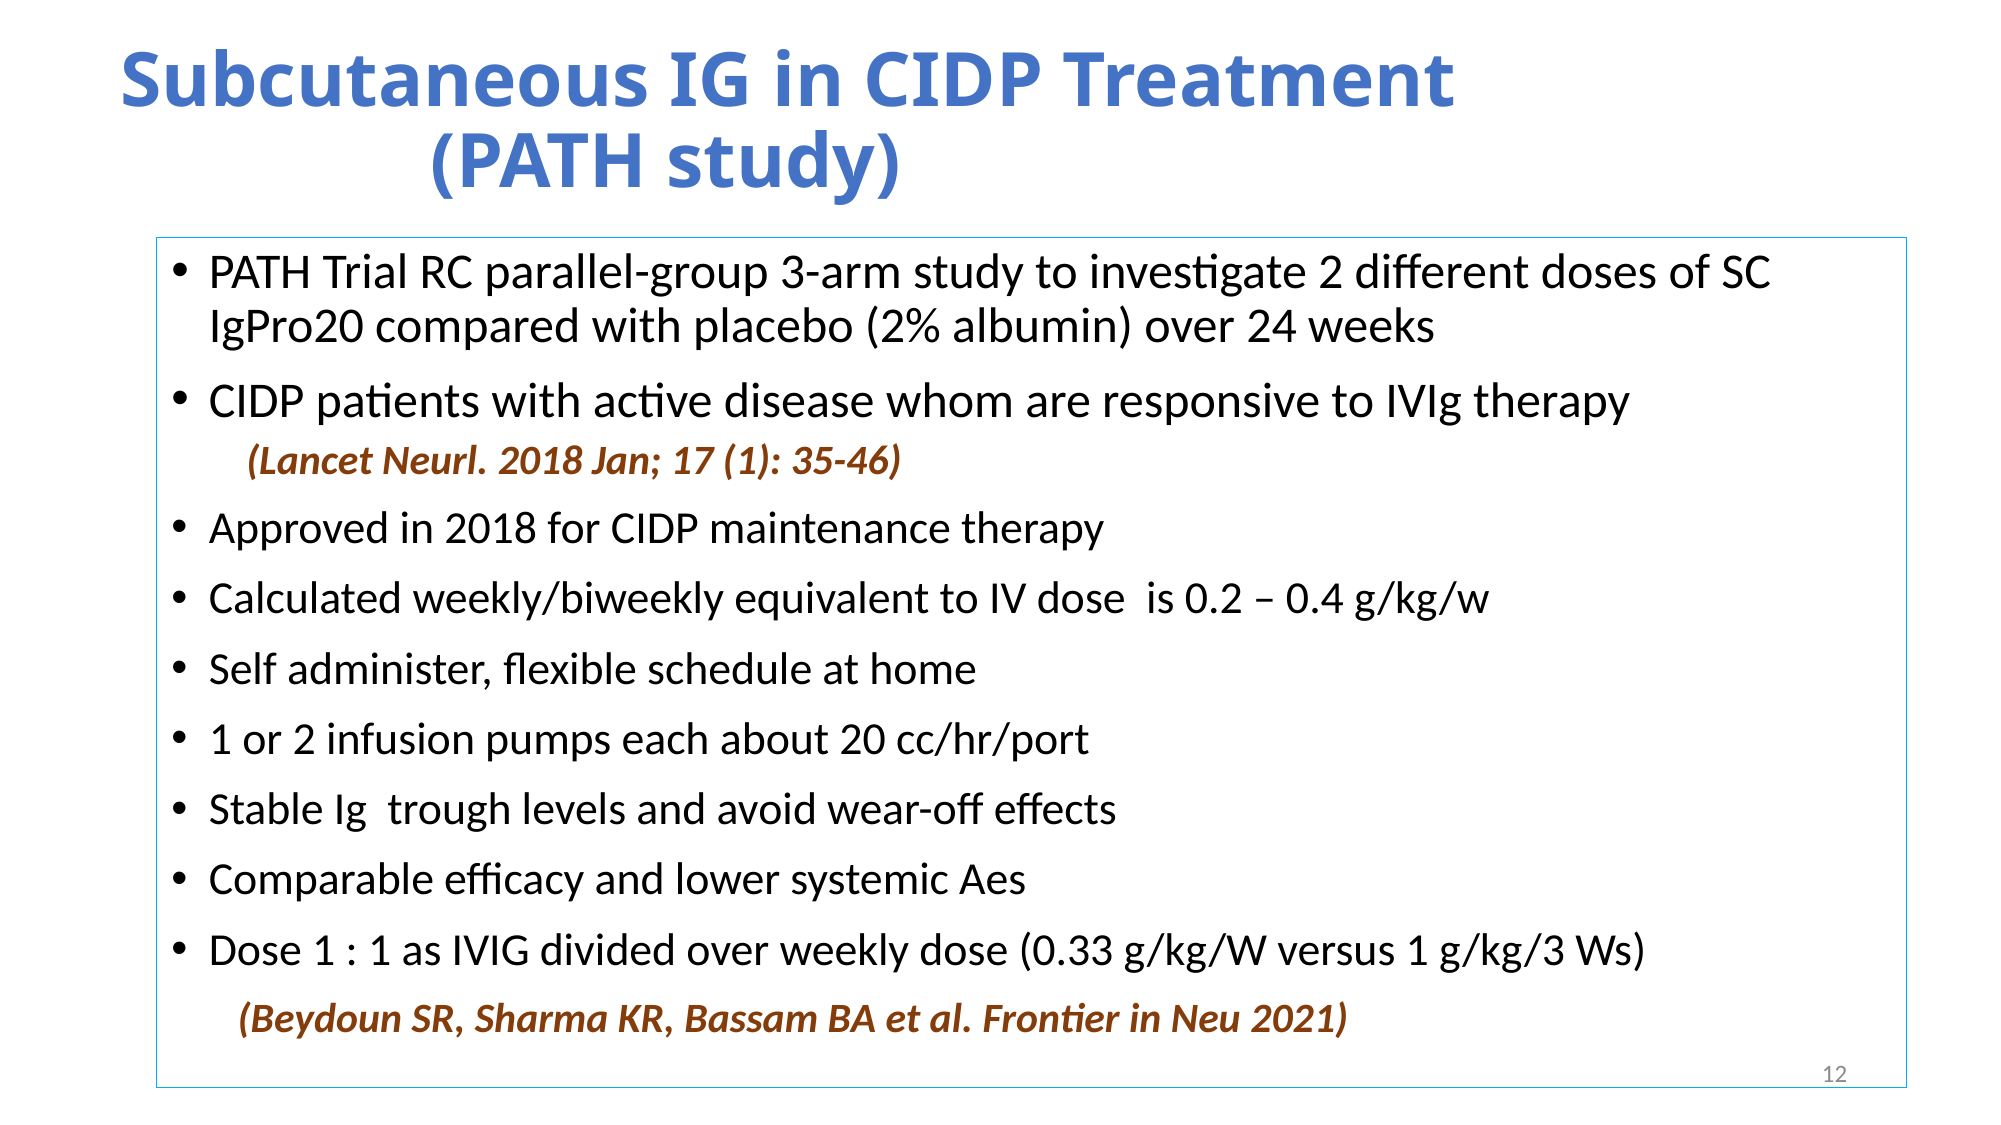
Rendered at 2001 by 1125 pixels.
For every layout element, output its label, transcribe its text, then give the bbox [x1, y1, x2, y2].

slide_number 12 [1412, 1042, 1863, 1103]
list PATH Trial RC parallel-group 3-arm study to investigate 2 different doses of SC IgPro20 compared with placebo (2% albumin) over 24 weeks CIDP patients with active disease whom are responsive to IVIg therapy (Lancet Neurl. 2018 Jan; 17 (1): 35-46) Approved in 2018 for CIDP maintenance therapy Calculated weekly/biweekly equivalent to IV dose is 0.2 – 0.4 g/kg/w Self administer, flexible schedule at home 1 or 2 infusion pumps each about 20 cc/hr/port Stable Ig trough levels and avoid wear-off effects Comparable efficacy and lower systemic Aes Dose 1 : 1 as IVIG divided over weekly dose (0.33 g/kg/W versus 1 g/kg/3 Ws) (Beydoun SR, Sharma KR, Bassam BA et al. Frontier in Neu 2021) [156, 237, 1907, 1088]
title Subcutaneous IG in CIDP Treatment (PATH study) [105, 40, 1606, 205]
